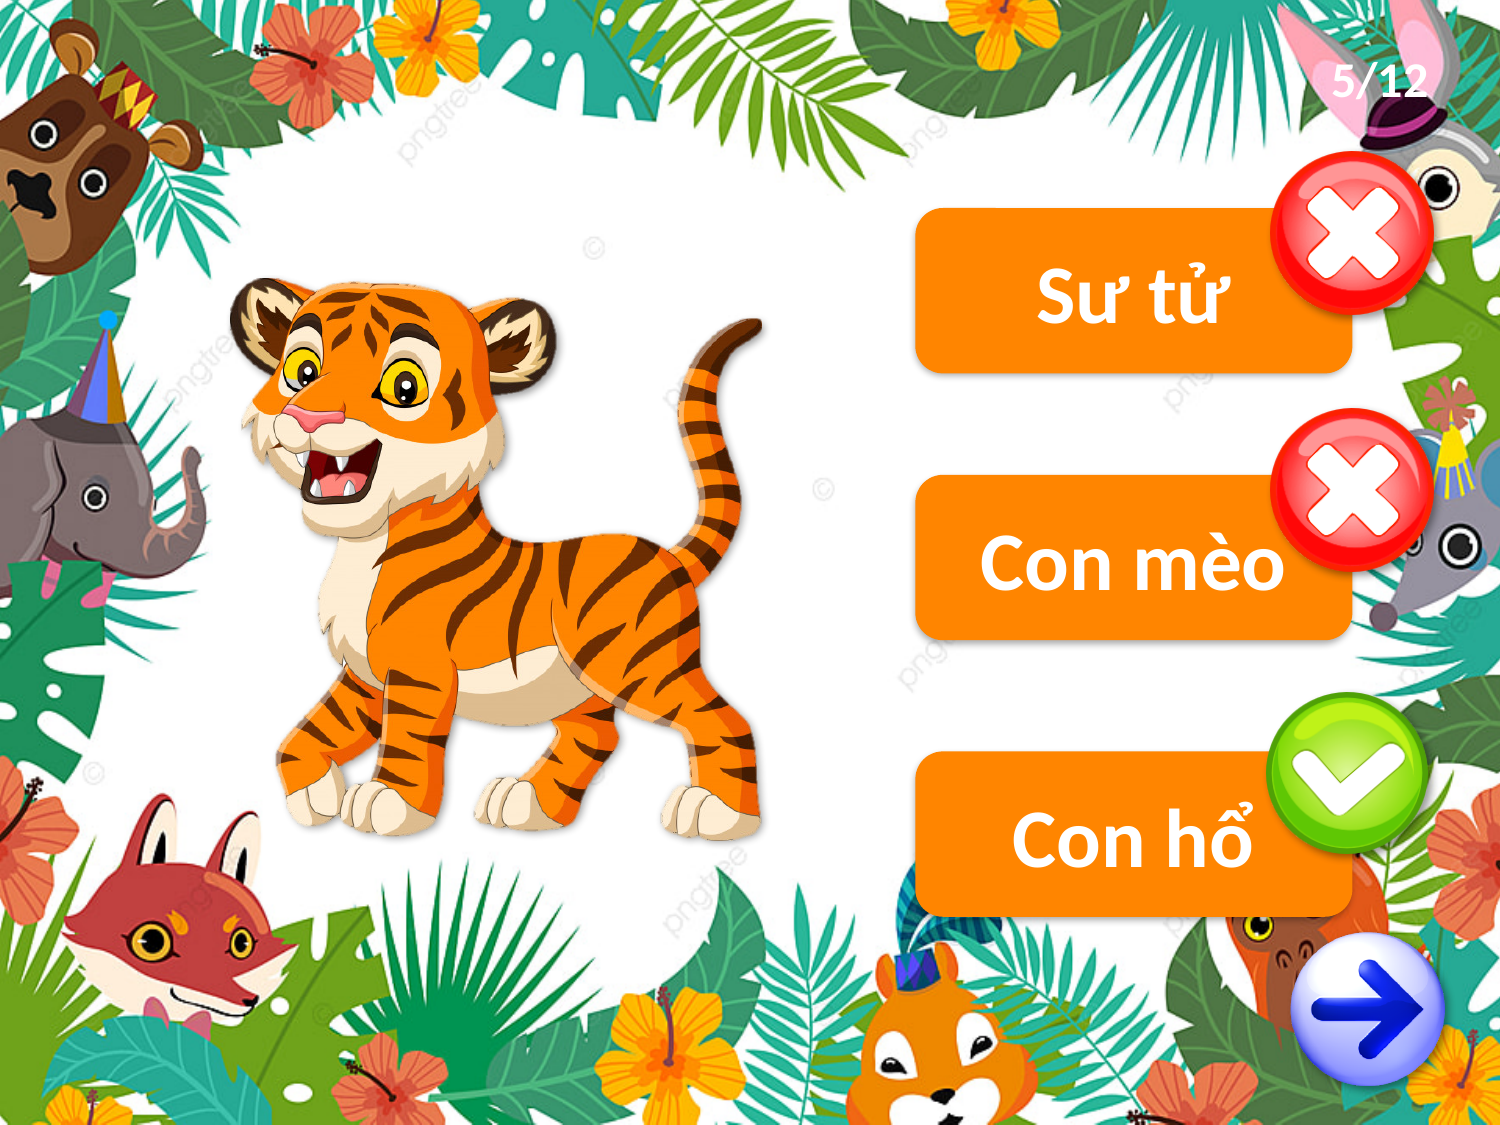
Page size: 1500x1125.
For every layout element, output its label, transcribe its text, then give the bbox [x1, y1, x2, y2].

text_box Sư tử [912, 204, 1356, 377]
text_box 5/12 [1281, 40, 1444, 115]
picture [0, 0, 1500, 1125]
text_box Con mèo [912, 471, 1356, 644]
text_box Con hổ [912, 748, 1356, 920]
